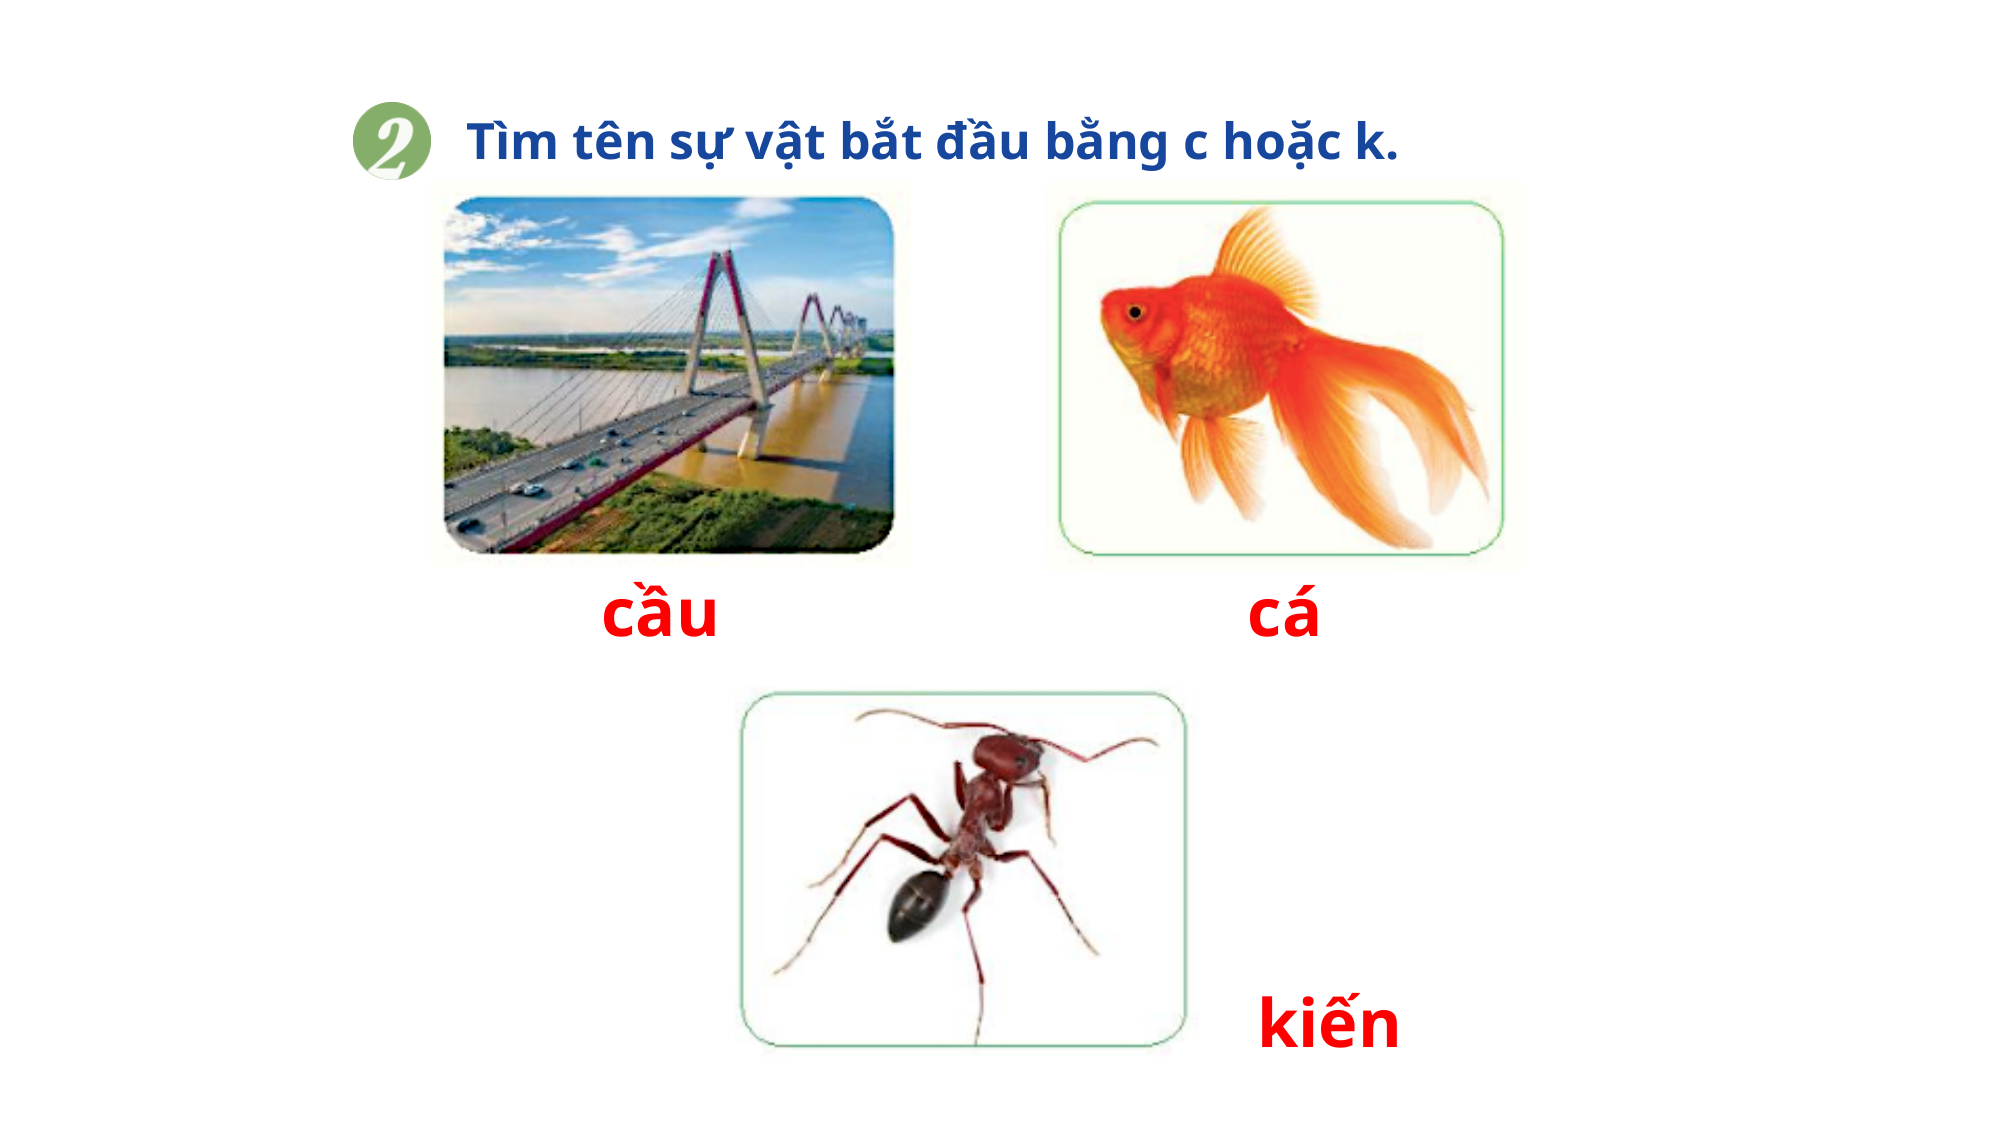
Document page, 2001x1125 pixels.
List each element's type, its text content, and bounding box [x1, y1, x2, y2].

picture [1045, 182, 1525, 571]
text_box cầu [484, 567, 838, 658]
picture [353, 102, 911, 567]
text_box cá [1108, 571, 1462, 658]
text_box Tìm tên sự vật bắt đầu bằng c hoặc k. [451, 72, 1614, 177]
text_box kiến [1153, 973, 1507, 1069]
picture [727, 675, 1199, 1058]
